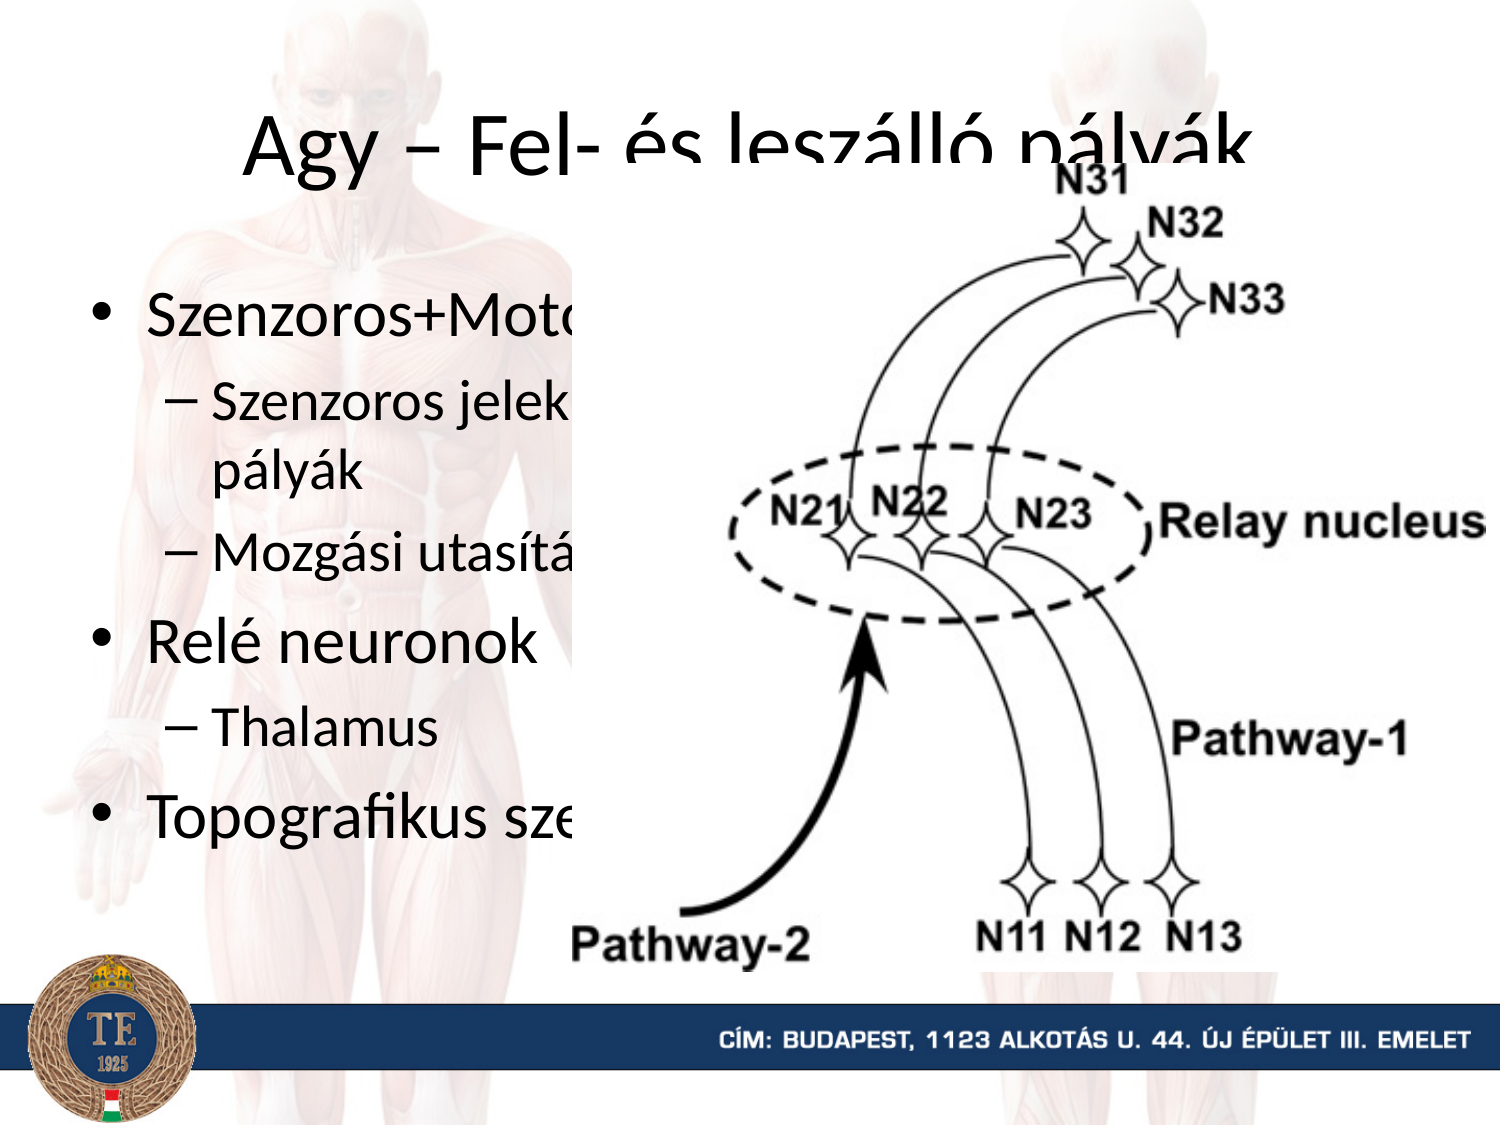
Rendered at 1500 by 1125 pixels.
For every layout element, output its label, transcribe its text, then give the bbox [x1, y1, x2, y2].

title Agy – Fel- és leszálló pályák [75, 45, 1425, 233]
picture [0, 0, 1500, 1125]
list Szenzoros+Motoros=Szenzorimotoros Szenzoros jelek eljuttatása az agyba – felszálló pályák Mozgási utasítás az izmokhoz – leszálló pályák Relé neuronok Thalamus Topografikus szerveződés [75, 262, 1425, 1005]
